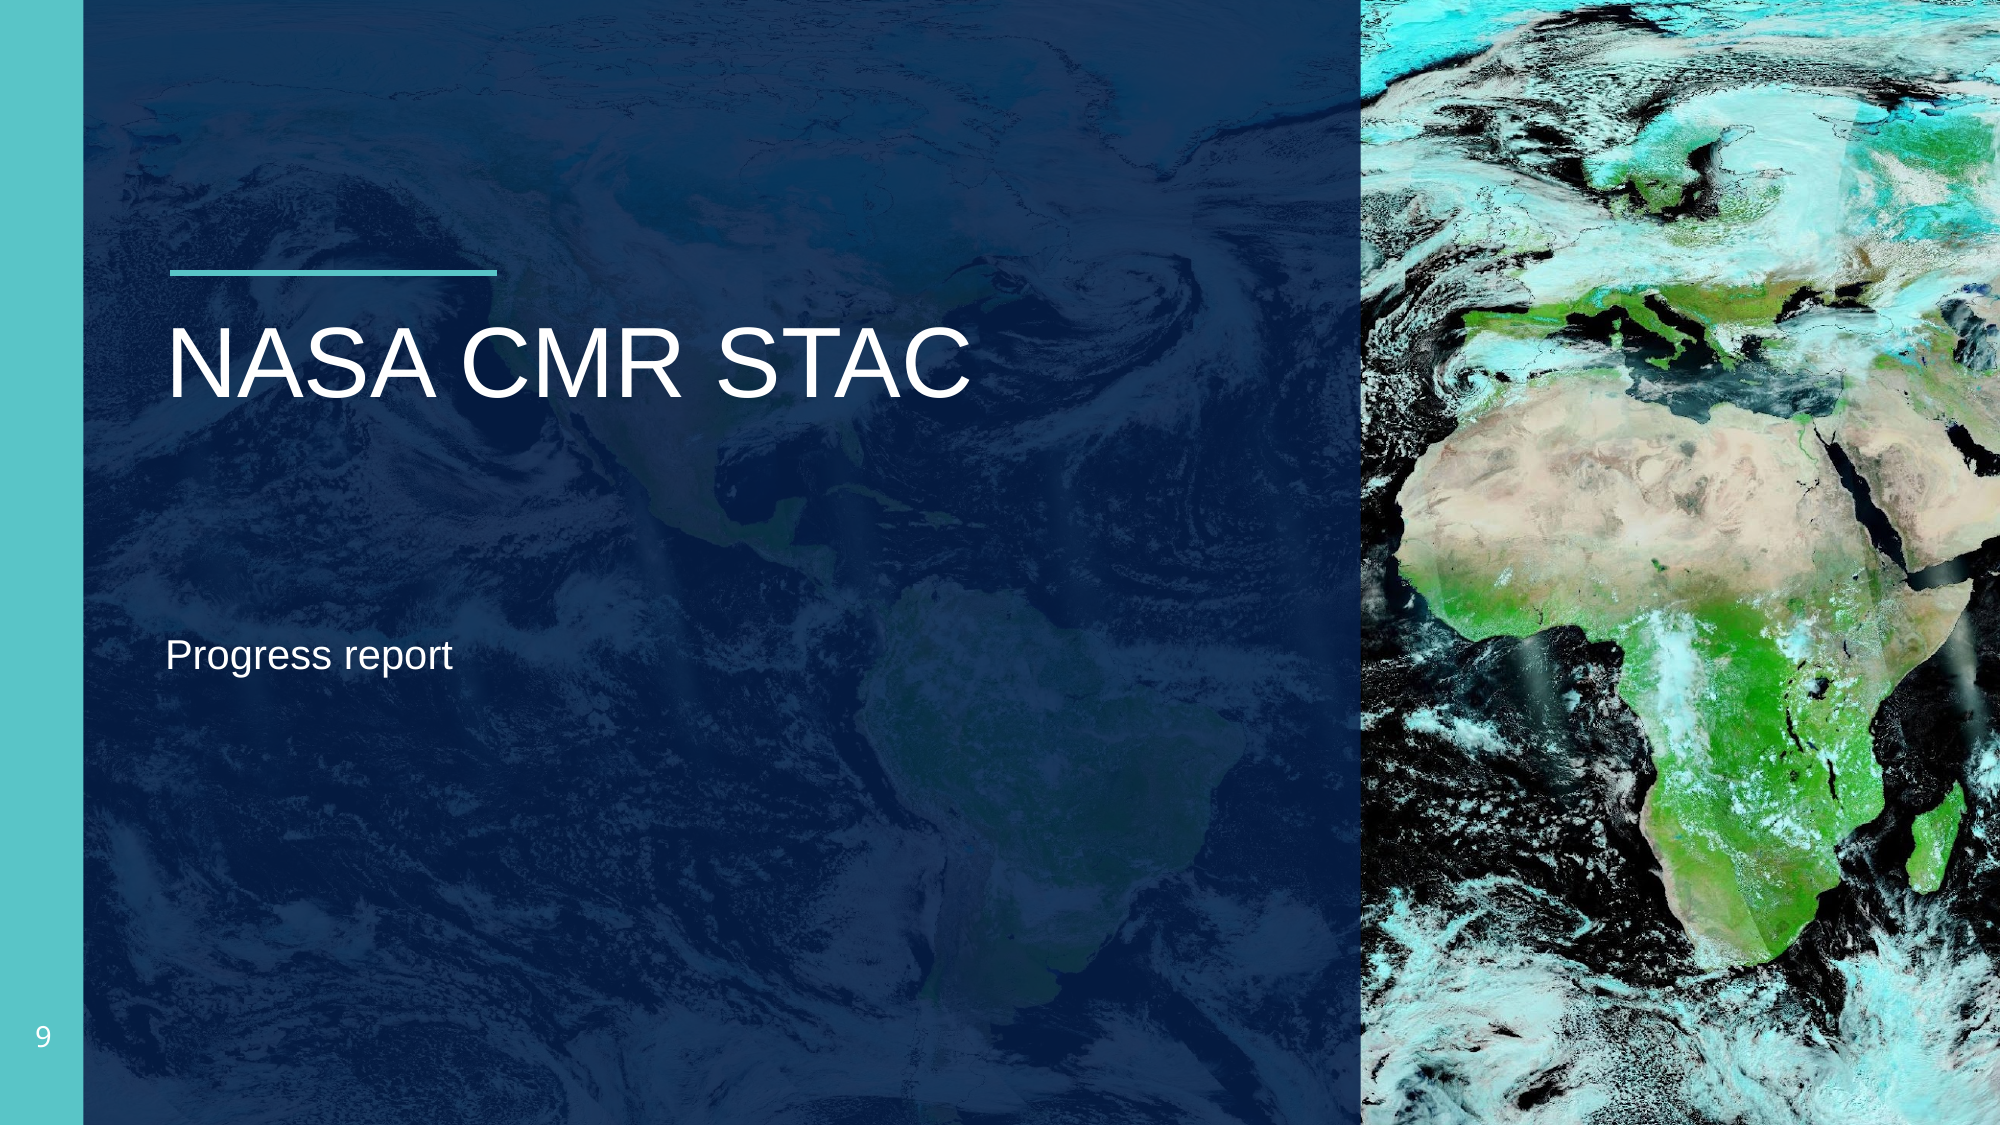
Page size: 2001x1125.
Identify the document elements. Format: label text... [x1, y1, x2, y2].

list Progress report [150, 610, 1282, 857]
slide_number ‹#› [7, 1008, 79, 1069]
picture [1361, 0, 2000, 1125]
title NASA CMR STAC [150, 303, 1282, 610]
